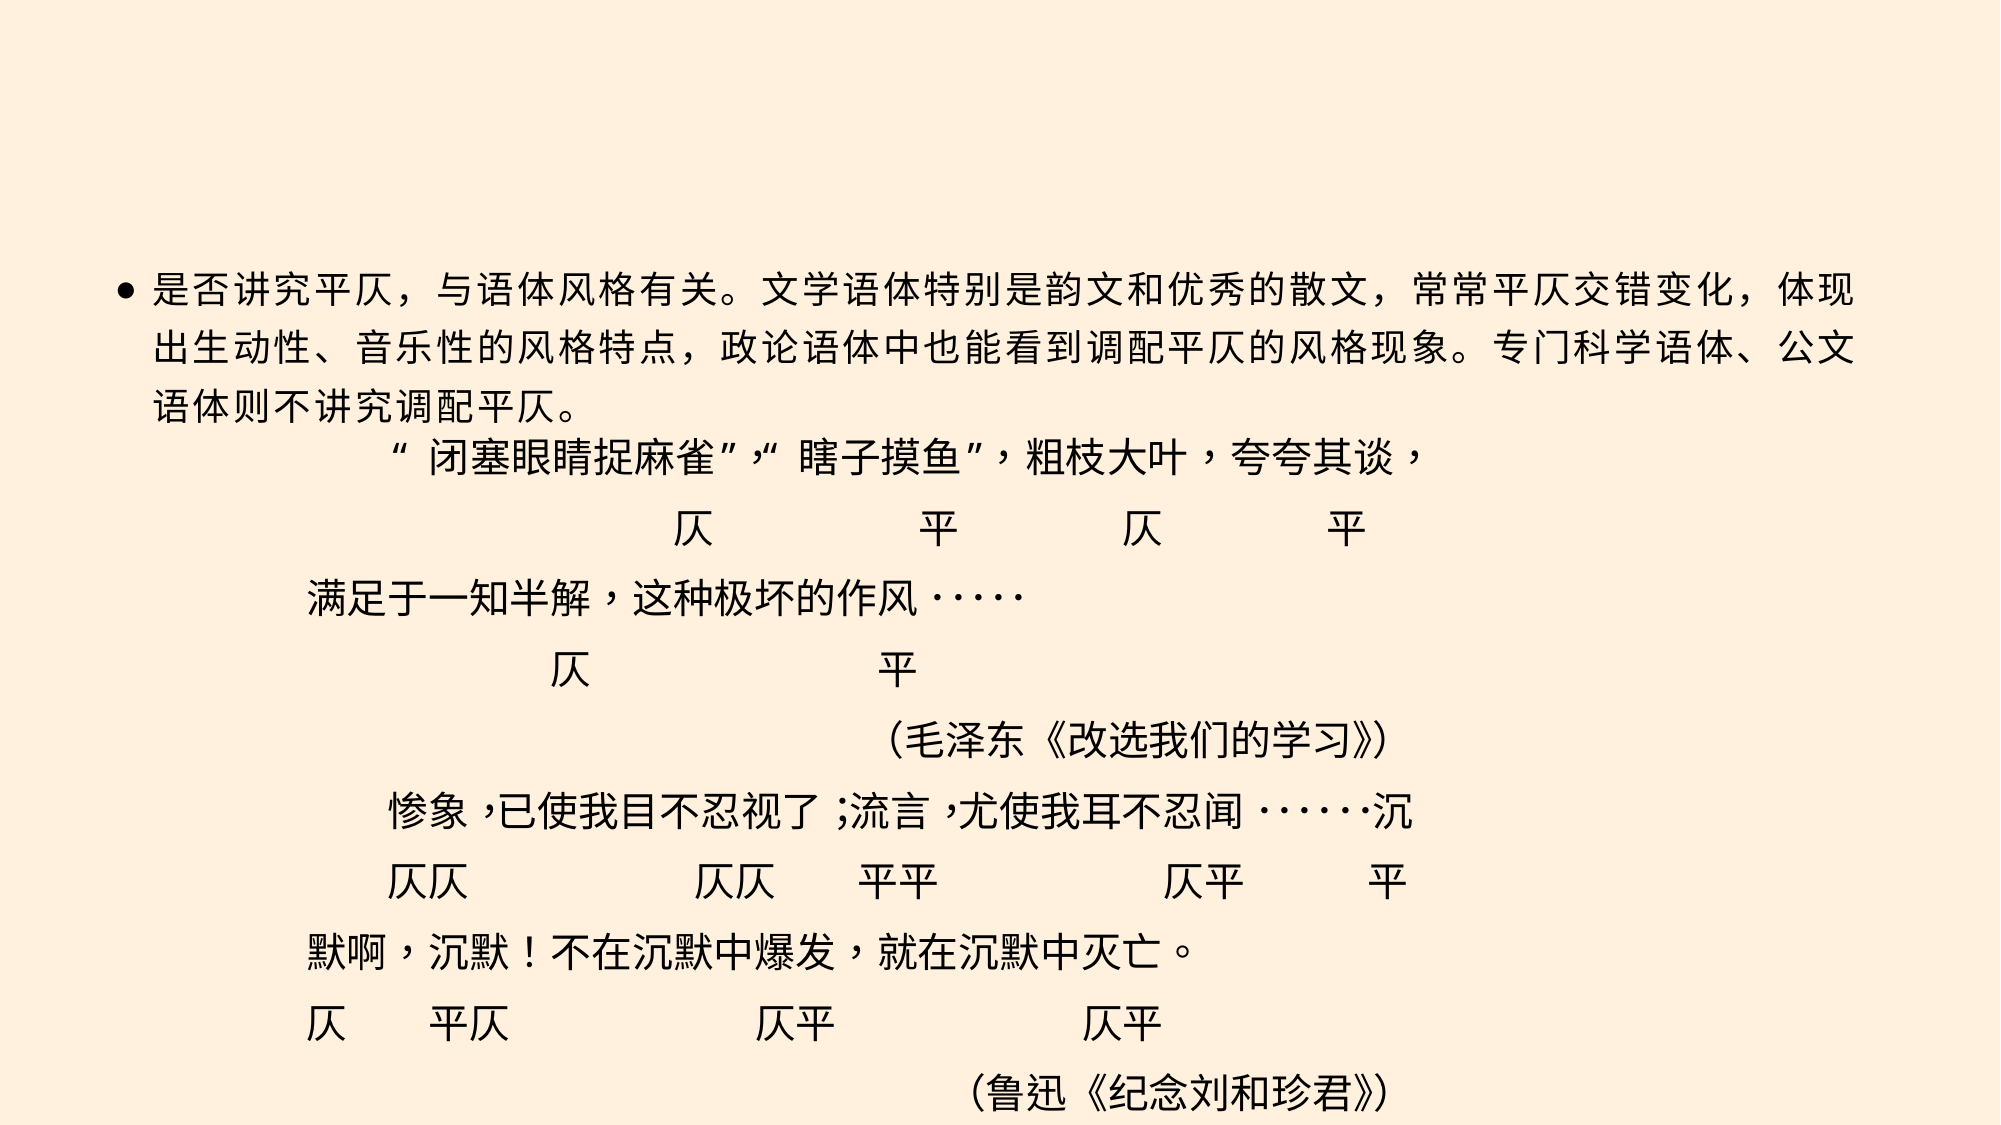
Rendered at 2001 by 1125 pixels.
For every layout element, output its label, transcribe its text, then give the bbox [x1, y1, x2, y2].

picture [306, 422, 1513, 1125]
list 是否讲究平仄，与语体风格有关。文学语体特别是韵文和优秀的散文，常常平仄交错变化，体现出生动性、音乐性的风格特点，政论语体中也能看到调配平仄的风格现象。专门科学语体、公文语体则不讲究调配平仄。 [99, 244, 1900, 1026]
